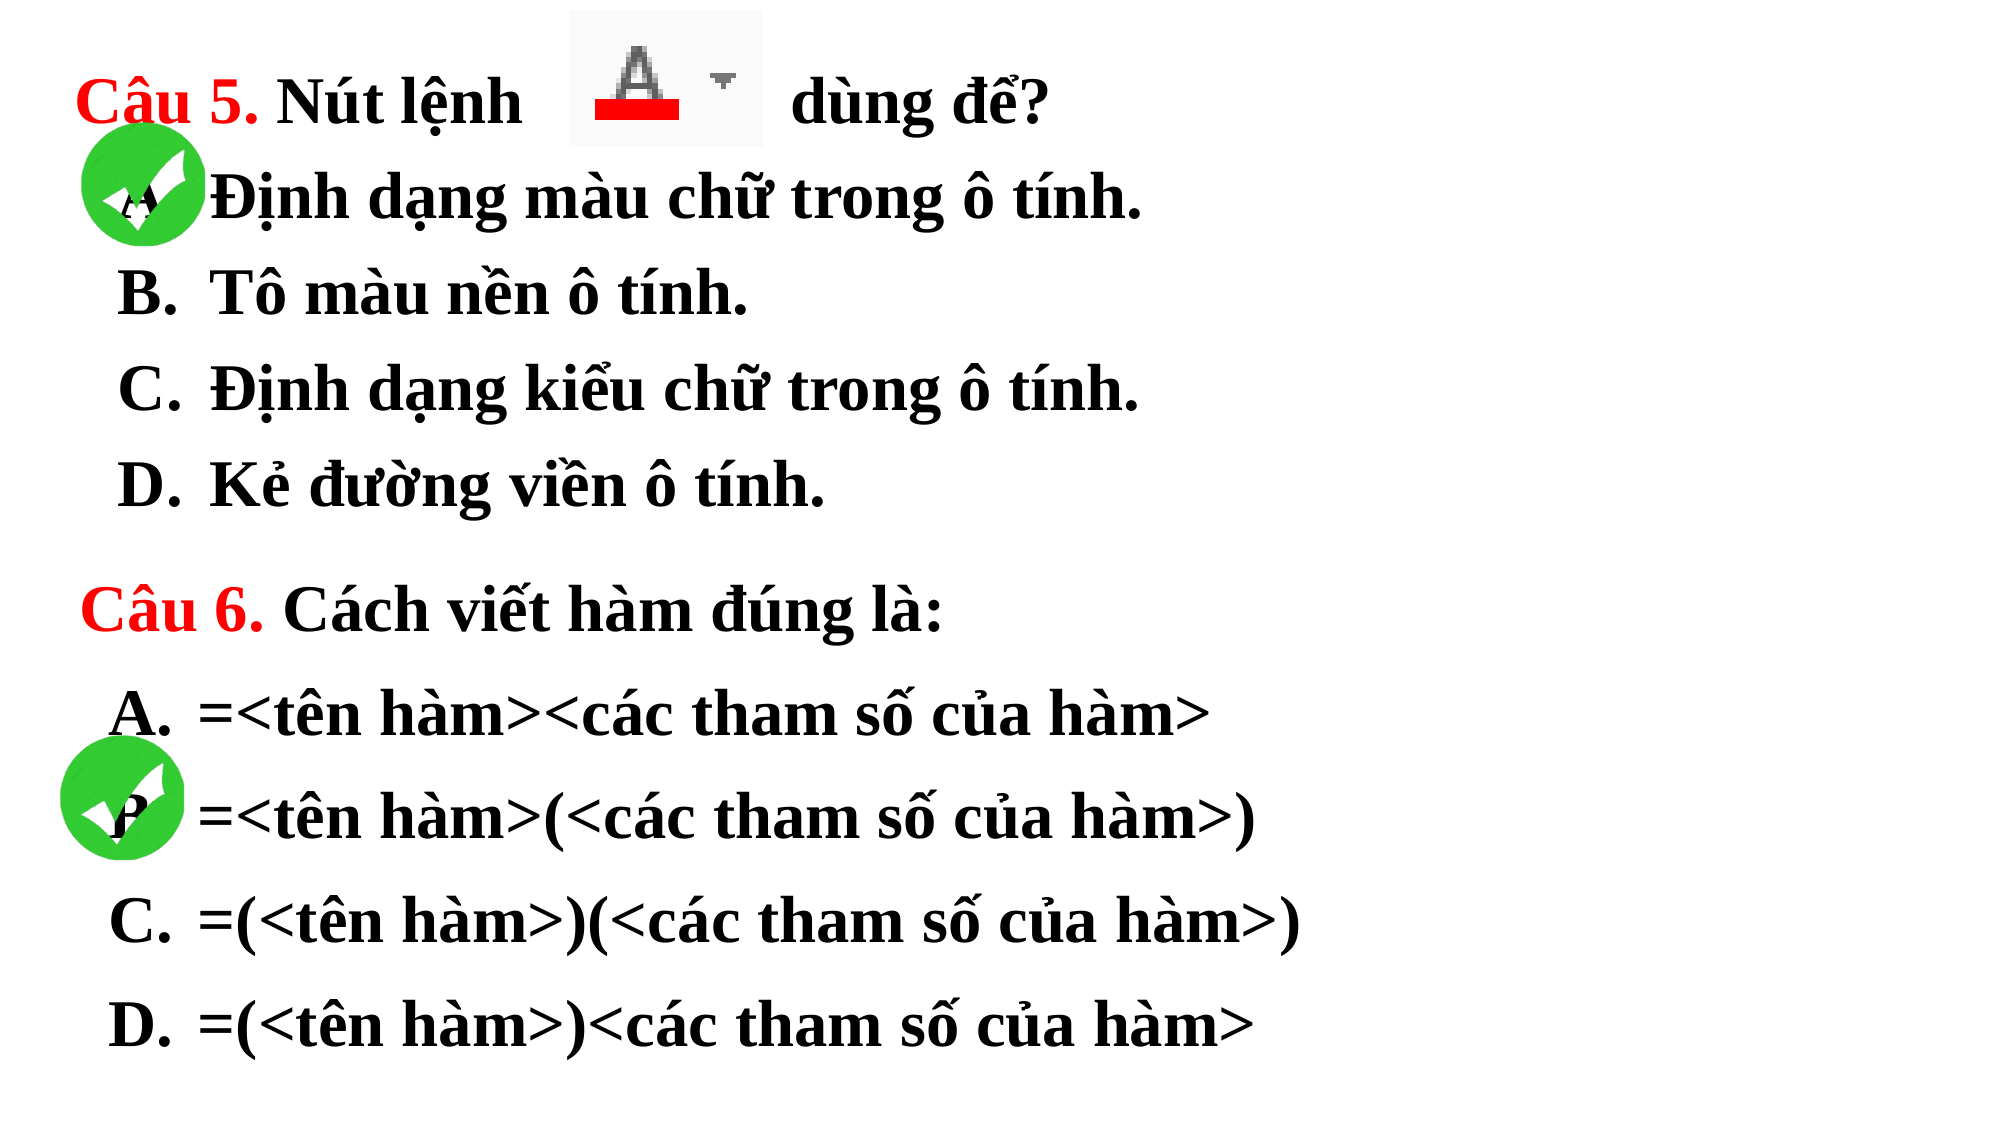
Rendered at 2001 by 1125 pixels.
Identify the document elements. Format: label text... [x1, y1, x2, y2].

picture [59, 732, 186, 863]
text_box Câu 6. Cách viết hàm đúng là: =<tên hàm><các tham số của hàm> =<tên hàm>(<các tham số của hàm>) =(<tên hàm>)(<các tham số của hàm>) =(<tên hàm>)<các tham số của hàm> [64, 534, 1318, 1068]
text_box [59, 10, 1960, 534]
picture [80, 119, 207, 250]
